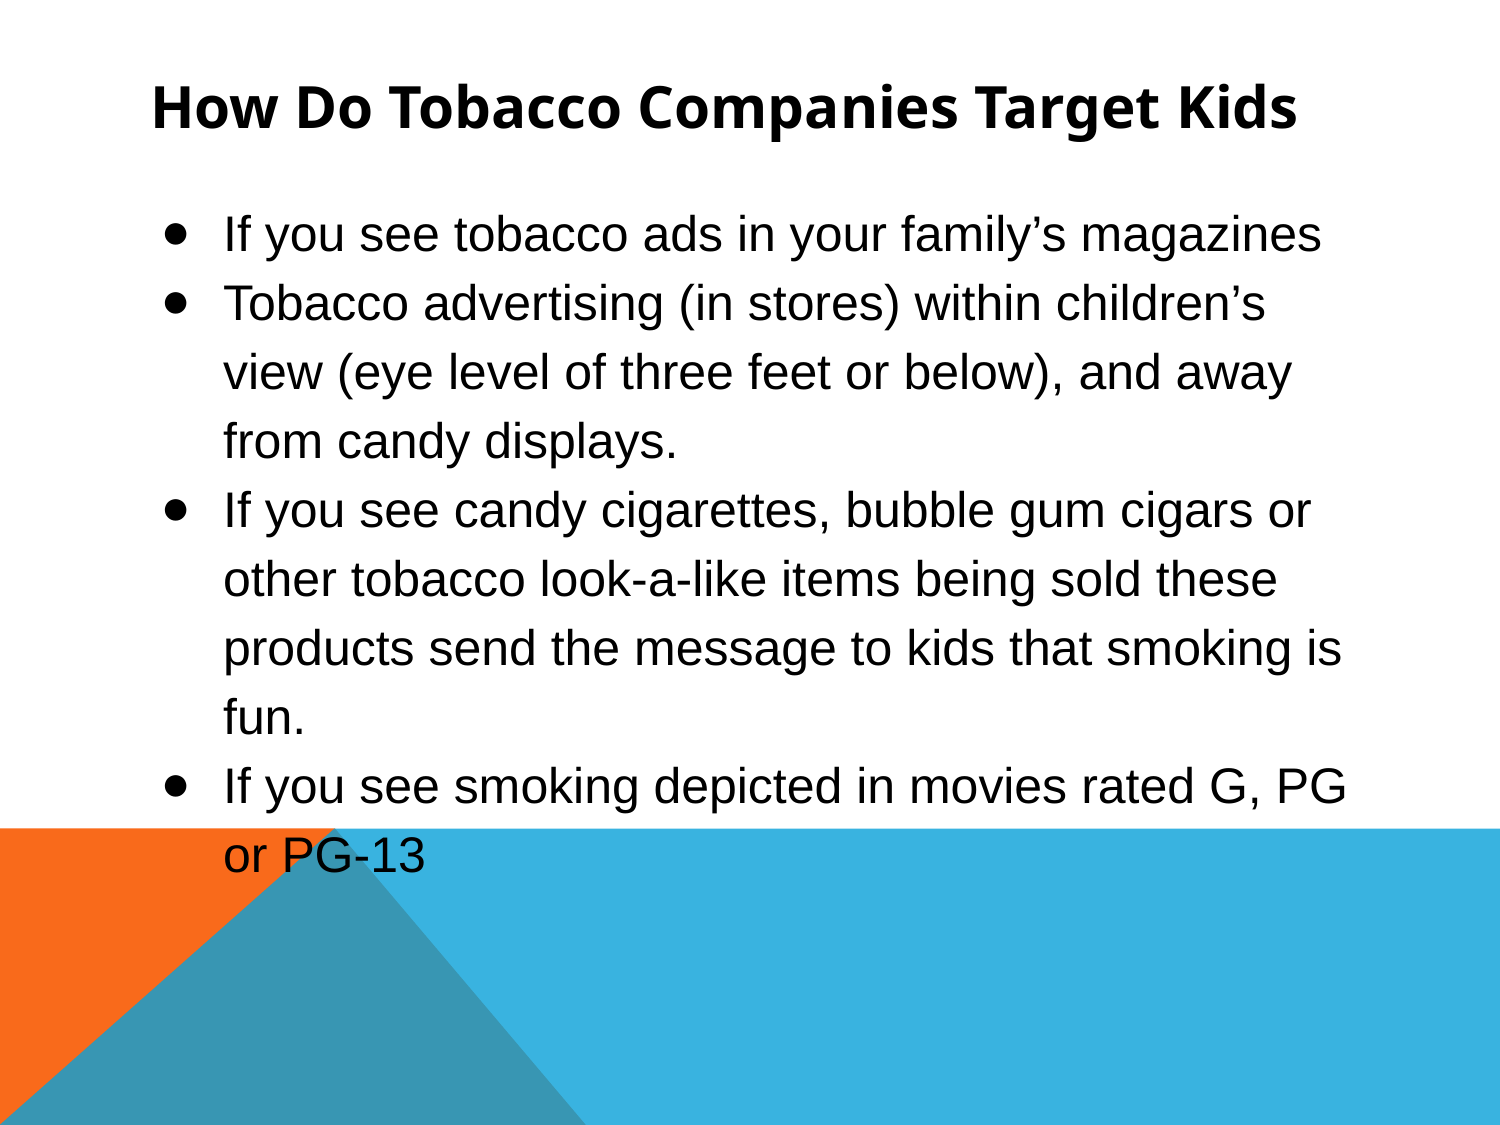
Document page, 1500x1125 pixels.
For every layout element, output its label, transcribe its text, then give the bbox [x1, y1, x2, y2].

title How Do Tobacco Companies Target Kids [135, 60, 1369, 150]
list If you see tobacco ads in your family’s magazines Tobacco advertising (in stores) within children’s view (eye level of three feet or below), and away from candy displays. If you see candy cigarettes, bubble gum cigars or other tobacco look-a-like items being sold these products send the message to kids that smoking is fun. If you see smoking depicted in movies rated G, PG or PG-13 [133, 177, 1367, 765]
